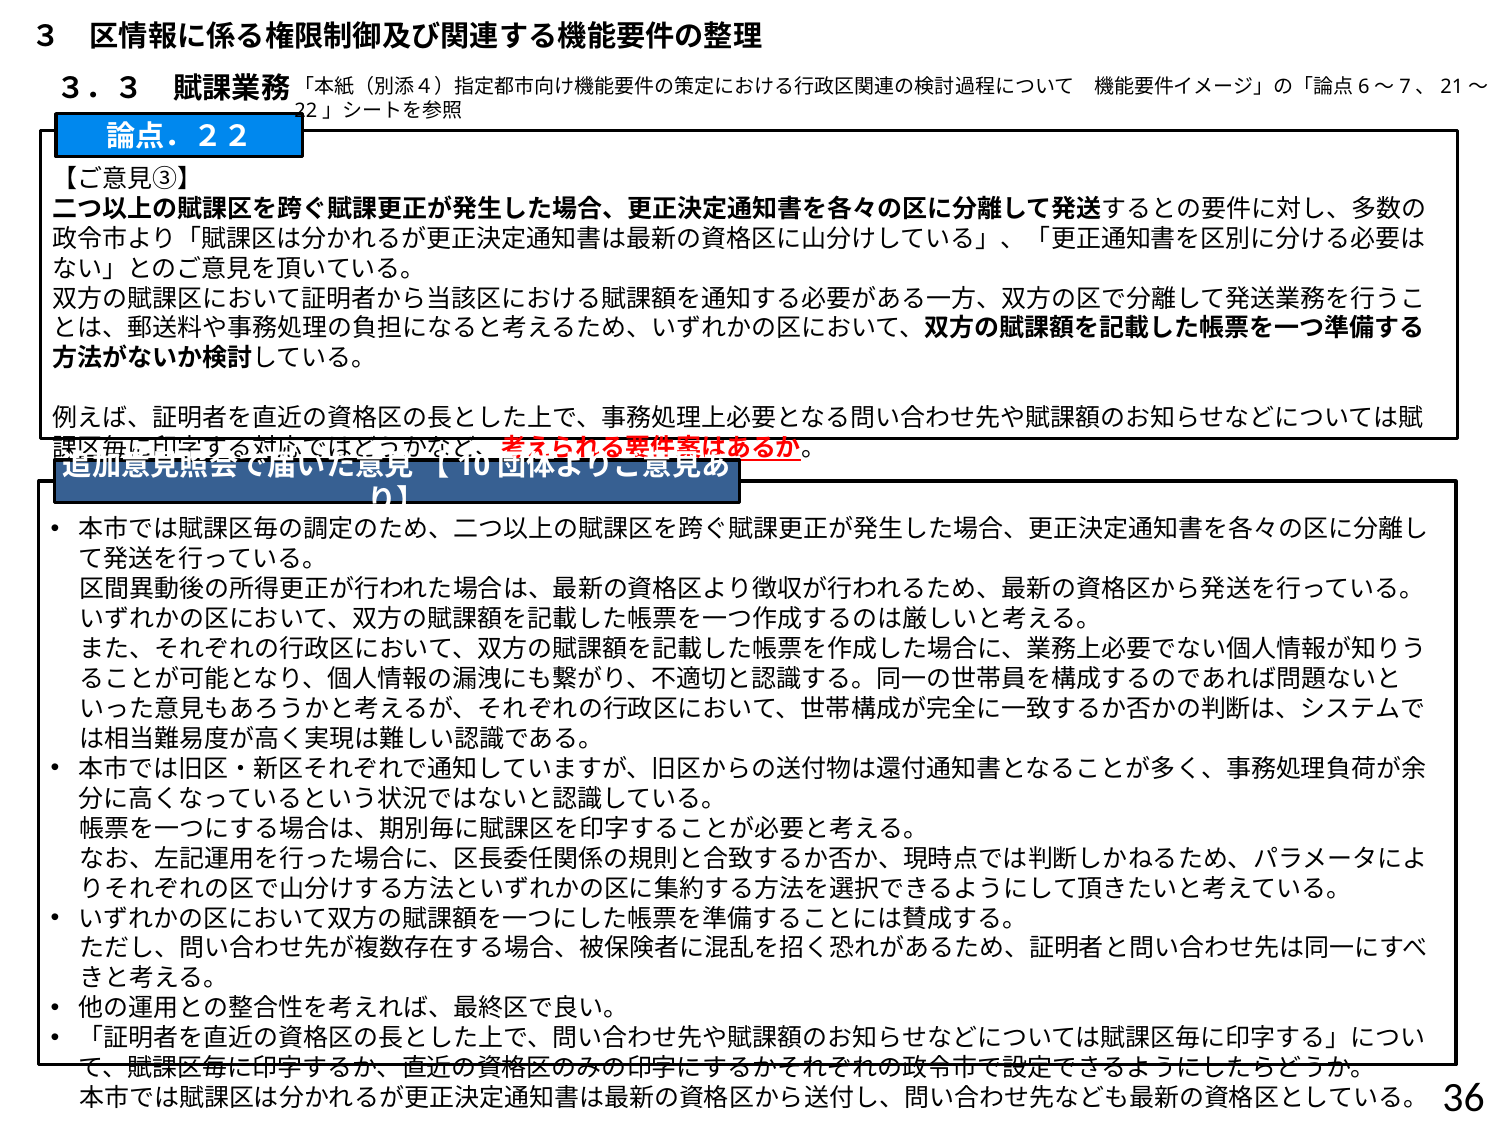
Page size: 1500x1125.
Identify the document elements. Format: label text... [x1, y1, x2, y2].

text_box 論点．２２ [54, 112, 305, 159]
text_box ３．３ 賦課業務 [41, 54, 1465, 100]
text_box 本市では賦課区毎の調定のため、二つ以上の賦課区を跨ぐ賦課更正が発生した場合、更正決定通知書を各々の区に分離して発送を行っている。 区間異動後の所得更正が行われた場合は、最新の資格区より徴収が行われるため、最新の資格区から発送を行っている。 いずれかの区において、双方の賦課額を記載した帳票を一つ作成するのは厳しいと考える。 また、それぞれの行政区において、双方の賦課額を記載した帳票を作成した場合に、業務上必要でない個人情報が知りうることが可能となり、個人情報の漏洩にも繋がり、不適切と認識する。同一の世帯員を構成するのであれば問題ないといった意見もあろうかと考えるが、それぞれの行政区において、世帯構成が完全に一致するか否かの判断は、システムでは相当難易度が高く実現は難しい認識である。 本市では旧区・新区それぞれで通知していますが、旧区からの送付物は還付通知書となることが多く、事務処理負荷が余分に高くなっているという状況ではないと認識している。 帳票を一つにする場合は、期別毎に賦課区を印字することが必要と考える。 なお、左記運用を行った場合に、区長委任関係の規則と合致するか否か、現時点では判断しかねるため、パラメータによりそれぞれの区で山分けする方法といずれかの区に集約する方法を選択できるようにして頂きたいと考えている。 いずれかの区において双方の賦課額を一つにした帳票を準備することには賛成する。 ただし、問い合わせ先が複数存在する場合、被保険者に混乱を招く恐れがあるため、証明者と問い合わせ先は同一にすべきと考える。 他の運用との整合性を考えれば、最終区で良い。 「証明者を直近の資格区の長とした上で、問い合わせ先や賦課額のお知らせなどについては賦課区毎に印字する」について、賦課区毎に印字するか、直近の資格区のみの印字にするかそれぞれの政令市で設定できるようにしたらどうか。 本市では賦課区は分かれるが更正決定通知書は最新の資格区から送付し、問い合わせ先なども最新の資格区としている。 [38, 481, 1457, 1065]
slide_number 35 [1149, 1065, 1500, 1125]
text_box ３ 区情報に係る権限制御及び関連する機能要件の整理 [16, 2, 1440, 49]
text_box 追加意見照会で届いた意見 【10団体よりご意見あり】 [52, 458, 741, 505]
text_box 【ご意見③】 二つ以上の賦課区を跨ぐ賦課更正が発生した場合、更正決定通知書を各々の区に分離して発送するとの要件に対し、多数の政令市より「賦課区は分かれるが更正決定通知書は最新の資格区に山分けしている」、「更正通知書を区別に分ける必要はない」とのご意見を頂いている。 双方の賦課区において証明者から当該区における賦課額を通知する必要がある一方、双方の区で分離して発送業務を行うことは、郵送料や事務処理の負担になると考えるため、いずれかの区において、双方の賦課額を記載した帳票を一つ準備する方法がないか検討している。 例えば、証明者を直近の資格区の長とした上で、事務処理上必要となる問い合わせ先や賦課額のお知らせなどについては賦課区毎に印字する対応ではどうかなど、考えられる要件案はあるか。 [40, 130, 1458, 439]
text_box 「本紙（別添４）指定都市向け機能要件の策定における行政区関連の検討過程について 機能要件イメージ」の「論点6～7、21～22」シートを参照 [279, 58, 1500, 114]
